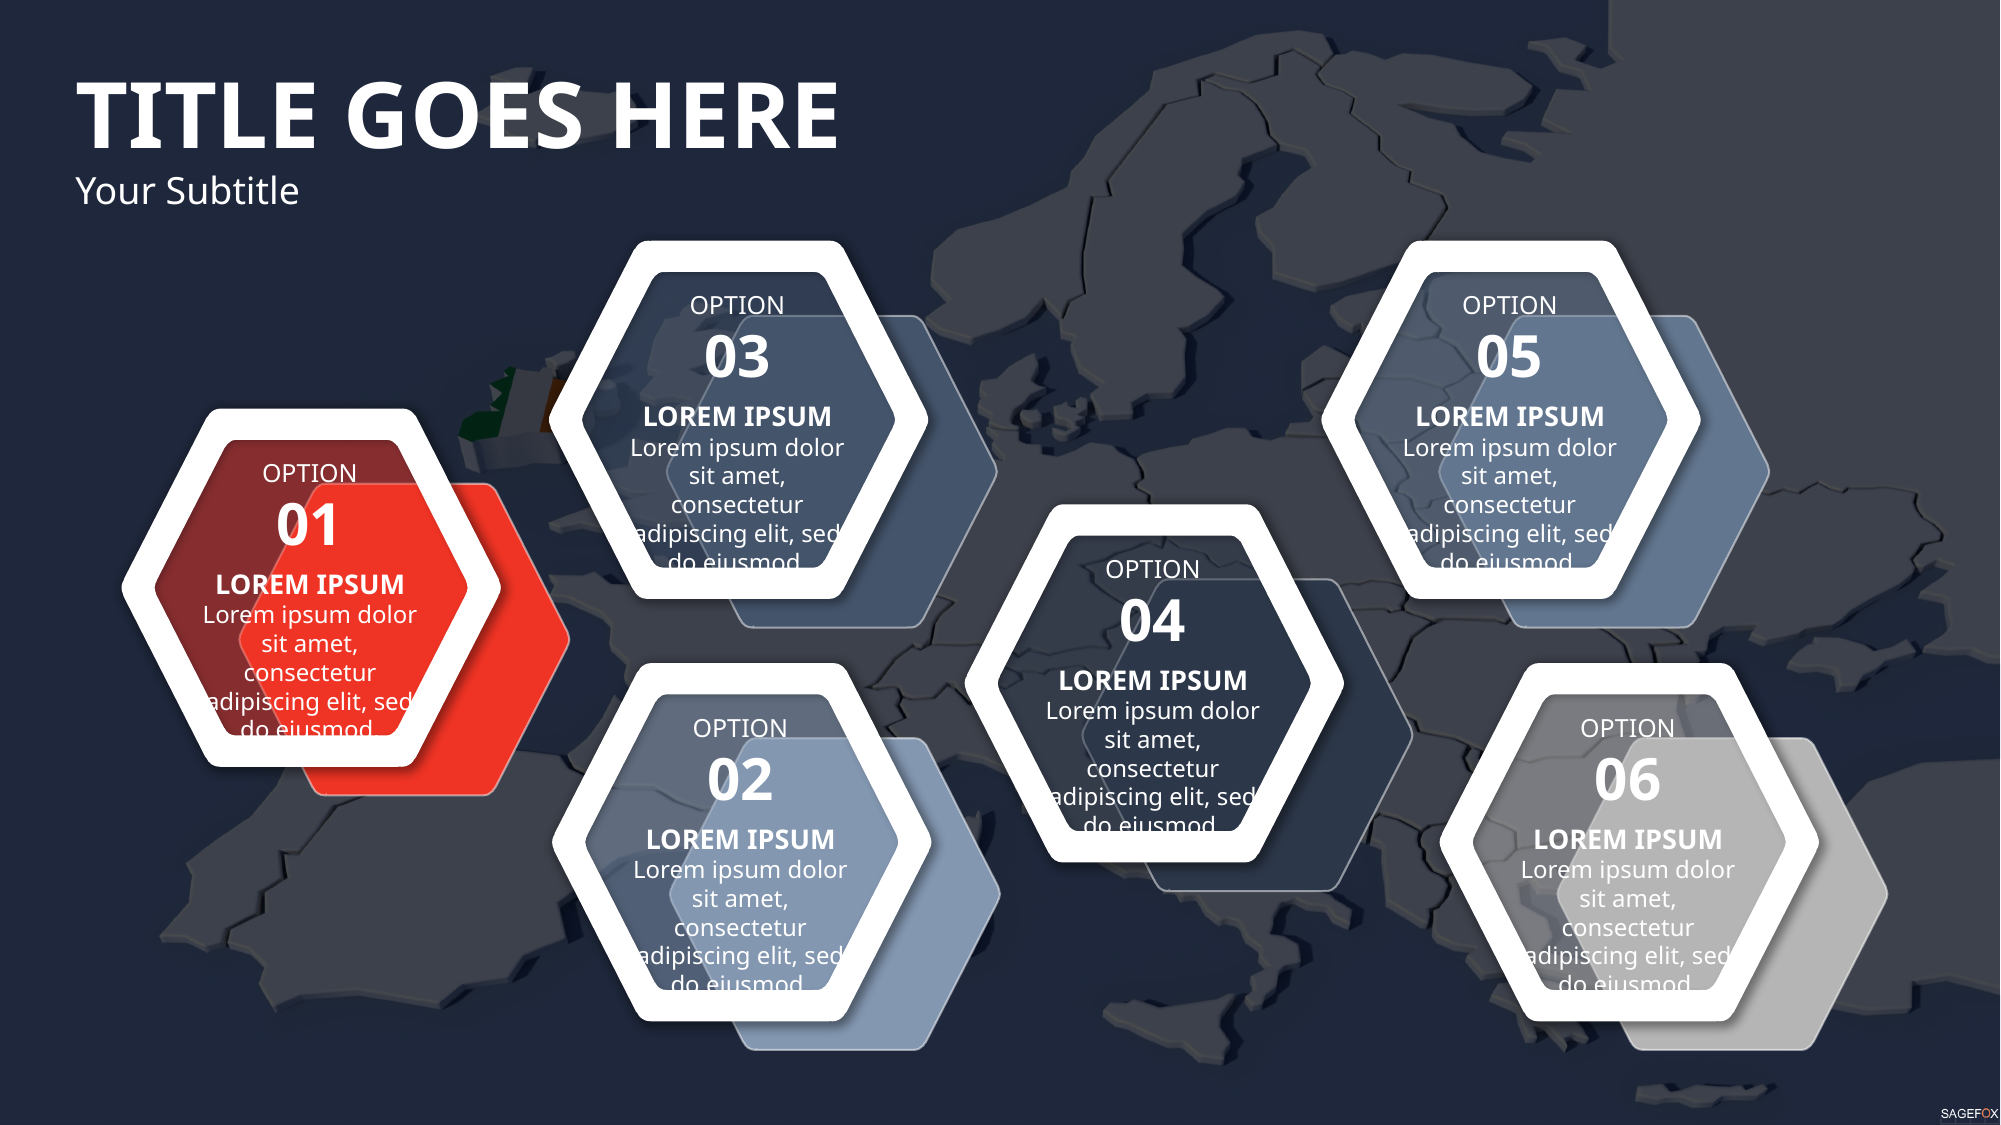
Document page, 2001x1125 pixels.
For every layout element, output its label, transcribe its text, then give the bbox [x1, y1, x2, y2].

text_box [307, 498, 571, 797]
text_box [1506, 331, 1771, 629]
text_box [1150, 599, 1414, 893]
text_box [121, 408, 501, 767]
text_box [738, 754, 1001, 1052]
text_box TITLE GOES HERE Your Subtitle [60, 49, 1036, 220]
text_box [1626, 753, 1889, 1052]
picture [0, 0, 2001, 1125]
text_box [552, 663, 932, 1022]
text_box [1321, 240, 1701, 599]
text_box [548, 240, 929, 599]
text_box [1439, 663, 1819, 1022]
text_box [734, 332, 998, 629]
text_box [964, 504, 1344, 863]
